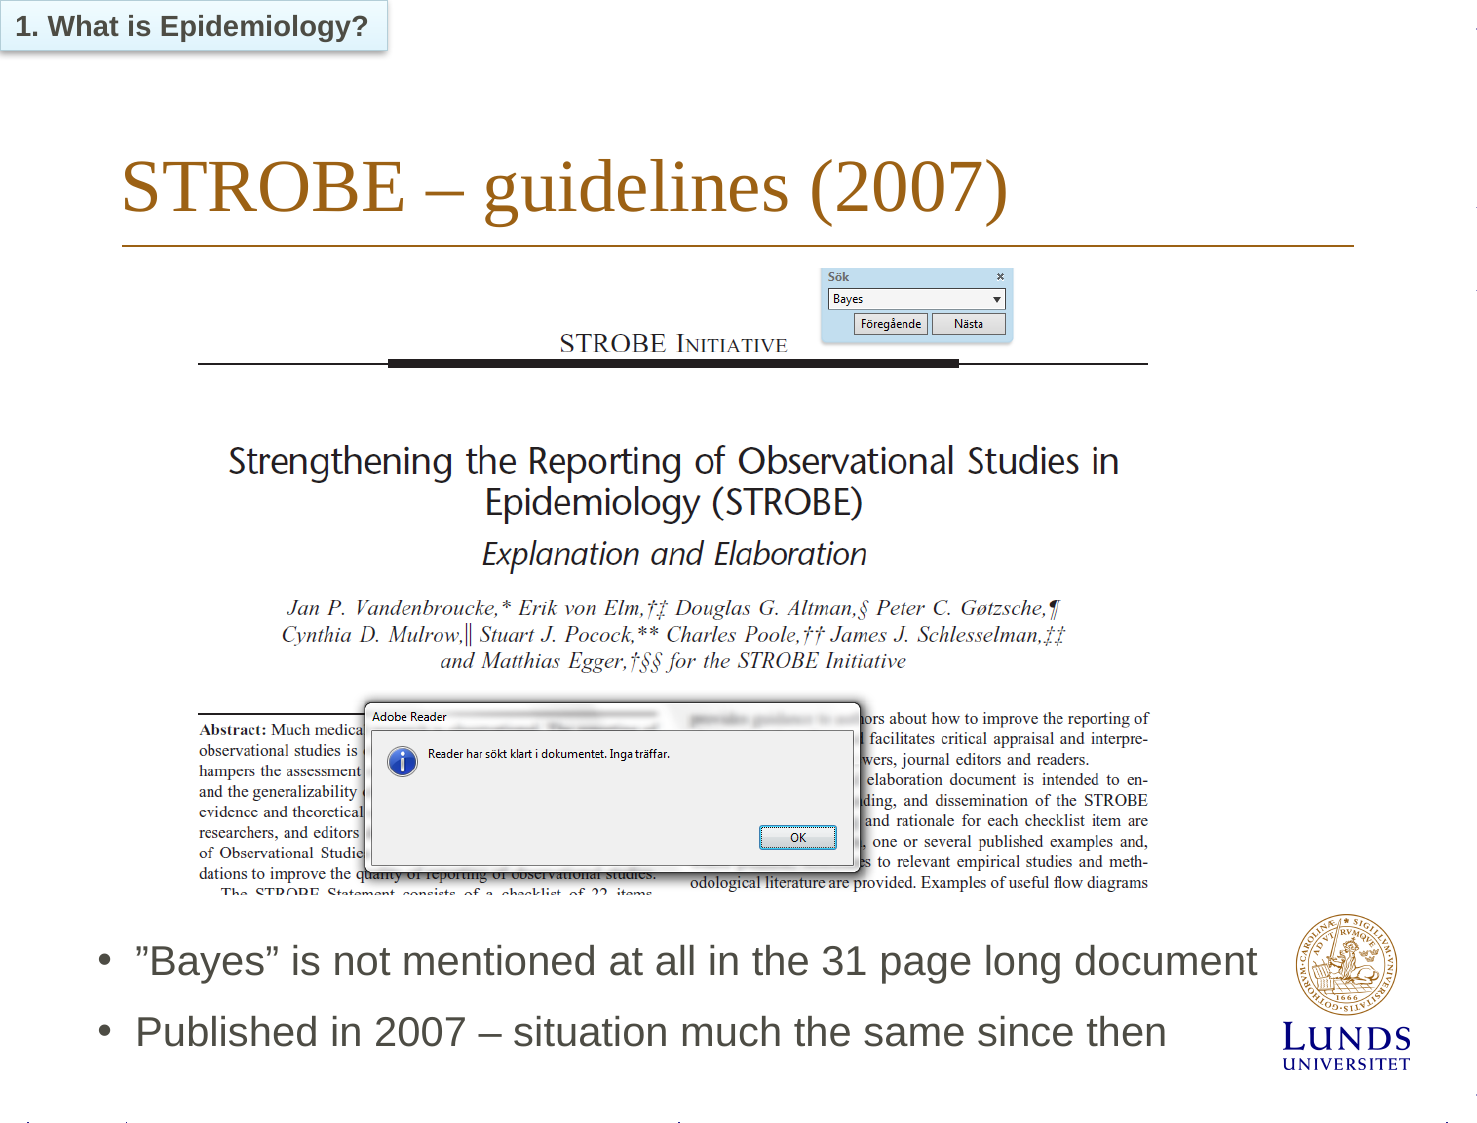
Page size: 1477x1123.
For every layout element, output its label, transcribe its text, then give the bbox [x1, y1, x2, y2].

title STROBE – guidelines (2007) [105, 46, 1354, 234]
text_box 1. What is Epidemiology? [0, 0, 388, 51]
picture [134, 268, 1173, 895]
list ”Bayes” is not mentioned at all in the 31 page long document Published in 2007 – situation much the same since then [82, 926, 1328, 1123]
picture [1283, 914, 1410, 1070]
